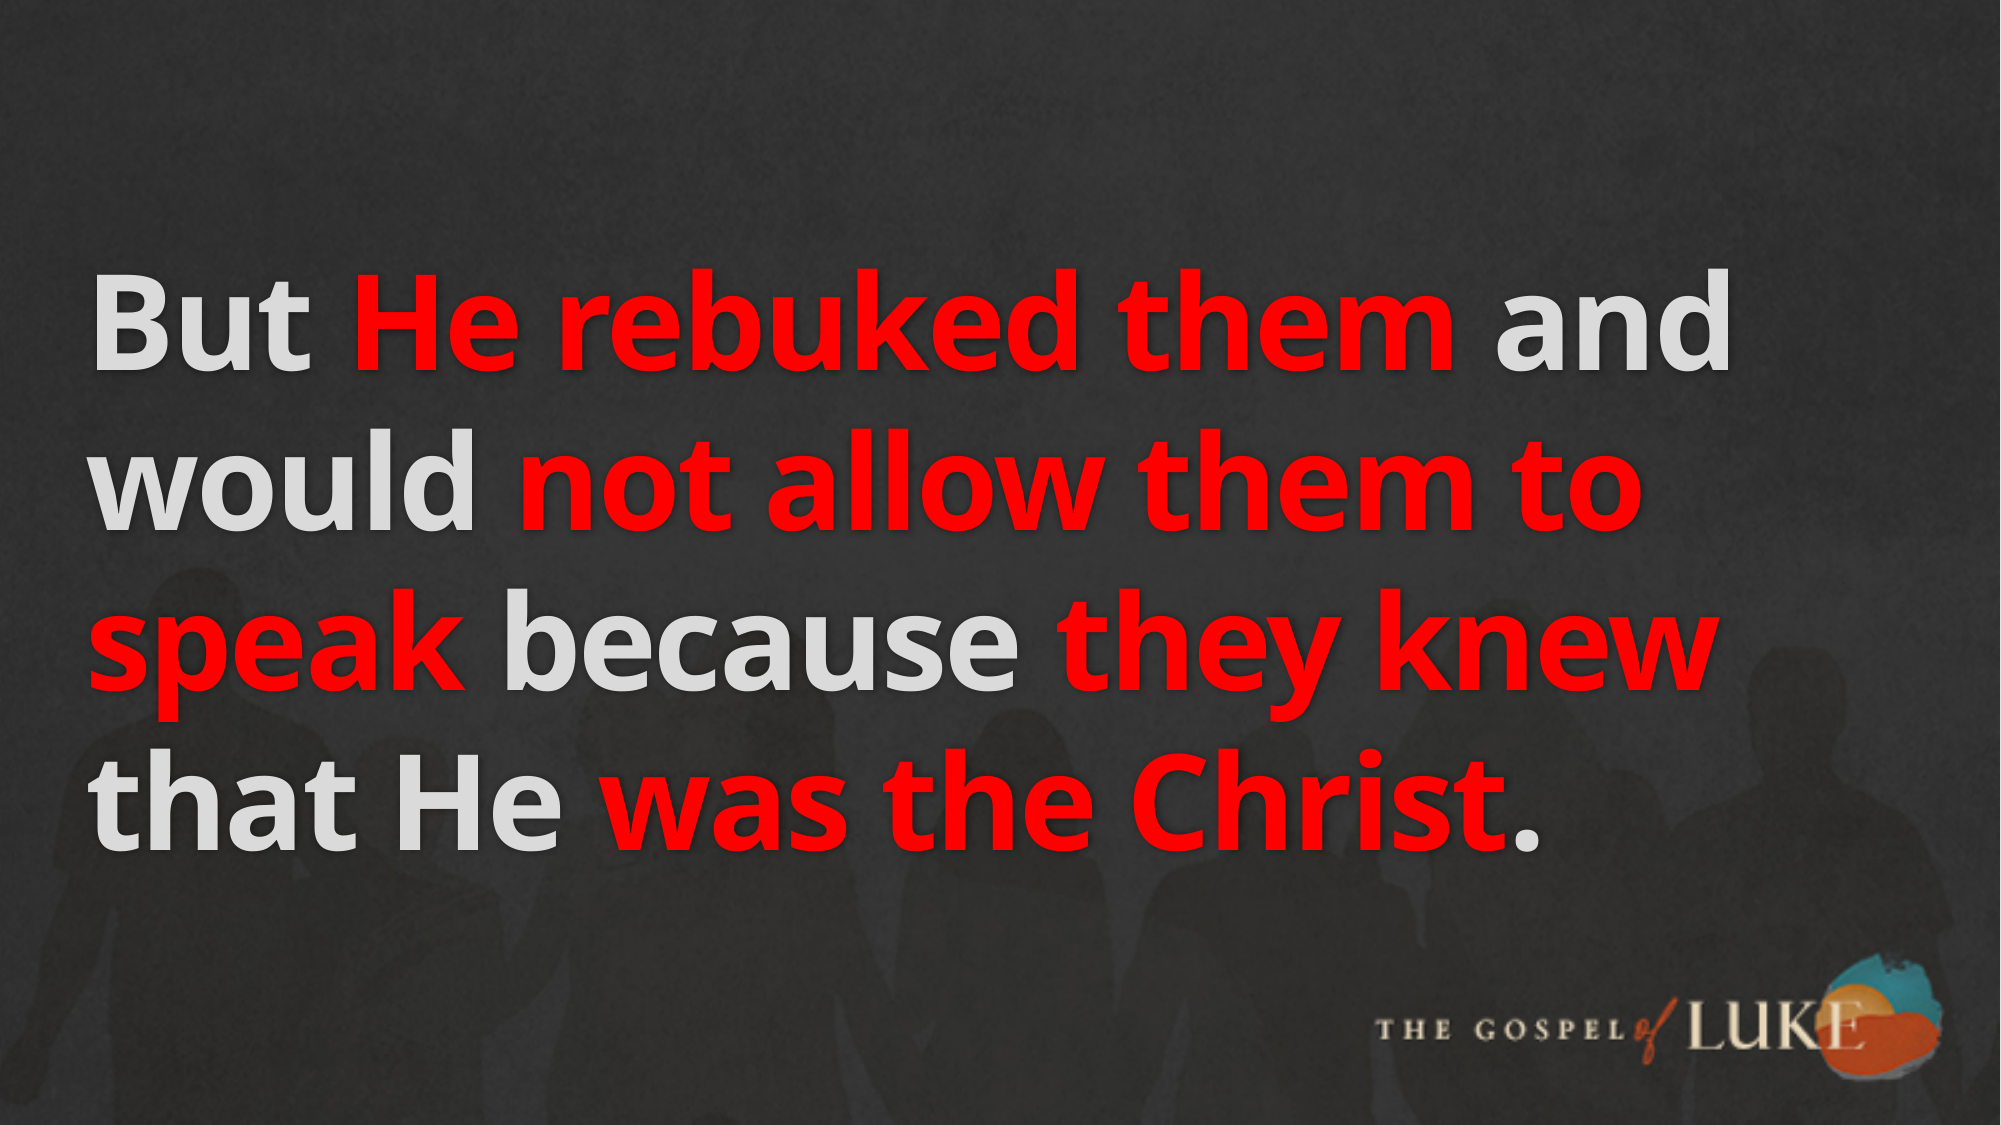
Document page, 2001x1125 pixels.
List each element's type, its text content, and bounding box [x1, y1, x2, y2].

title But He rebuked them and would not allow them to speak because they knew that He was the Christ. [70, 240, 1930, 885]
picture [0, 0, 2000, 1125]
